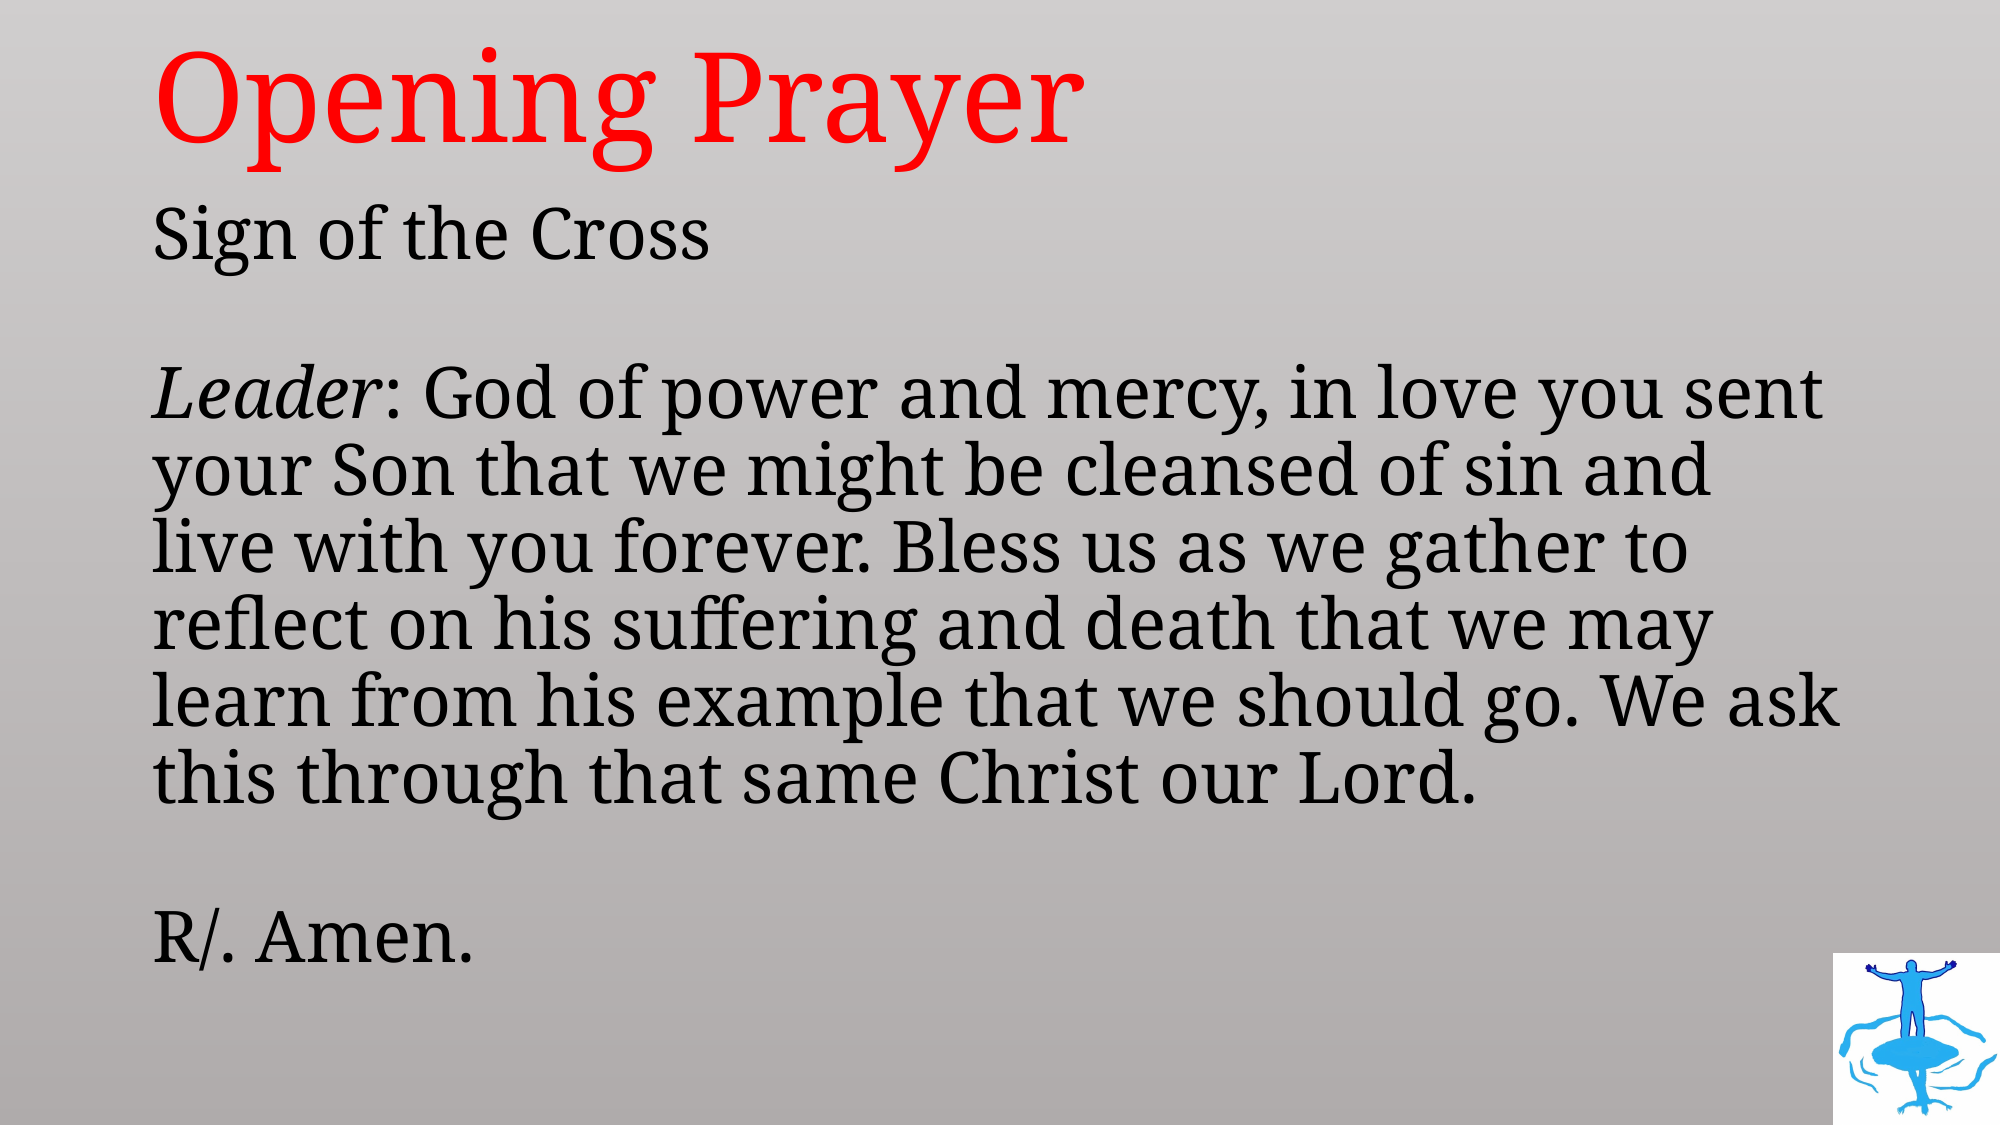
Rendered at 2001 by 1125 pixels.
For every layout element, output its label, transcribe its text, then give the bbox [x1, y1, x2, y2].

list Sign of the Cross Leader: God of power and mercy, in love you sent your Son that we might be cleansed of sin and live with you forever. Bless us as we gather to reflect on his suffering and death that we may learn from his example that we should go. We ask this through that same Christ our Lord. R/. Amen. [137, 190, 1863, 988]
title Opening Prayer [137, 13, 1863, 190]
picture [1833, 953, 2000, 1125]
